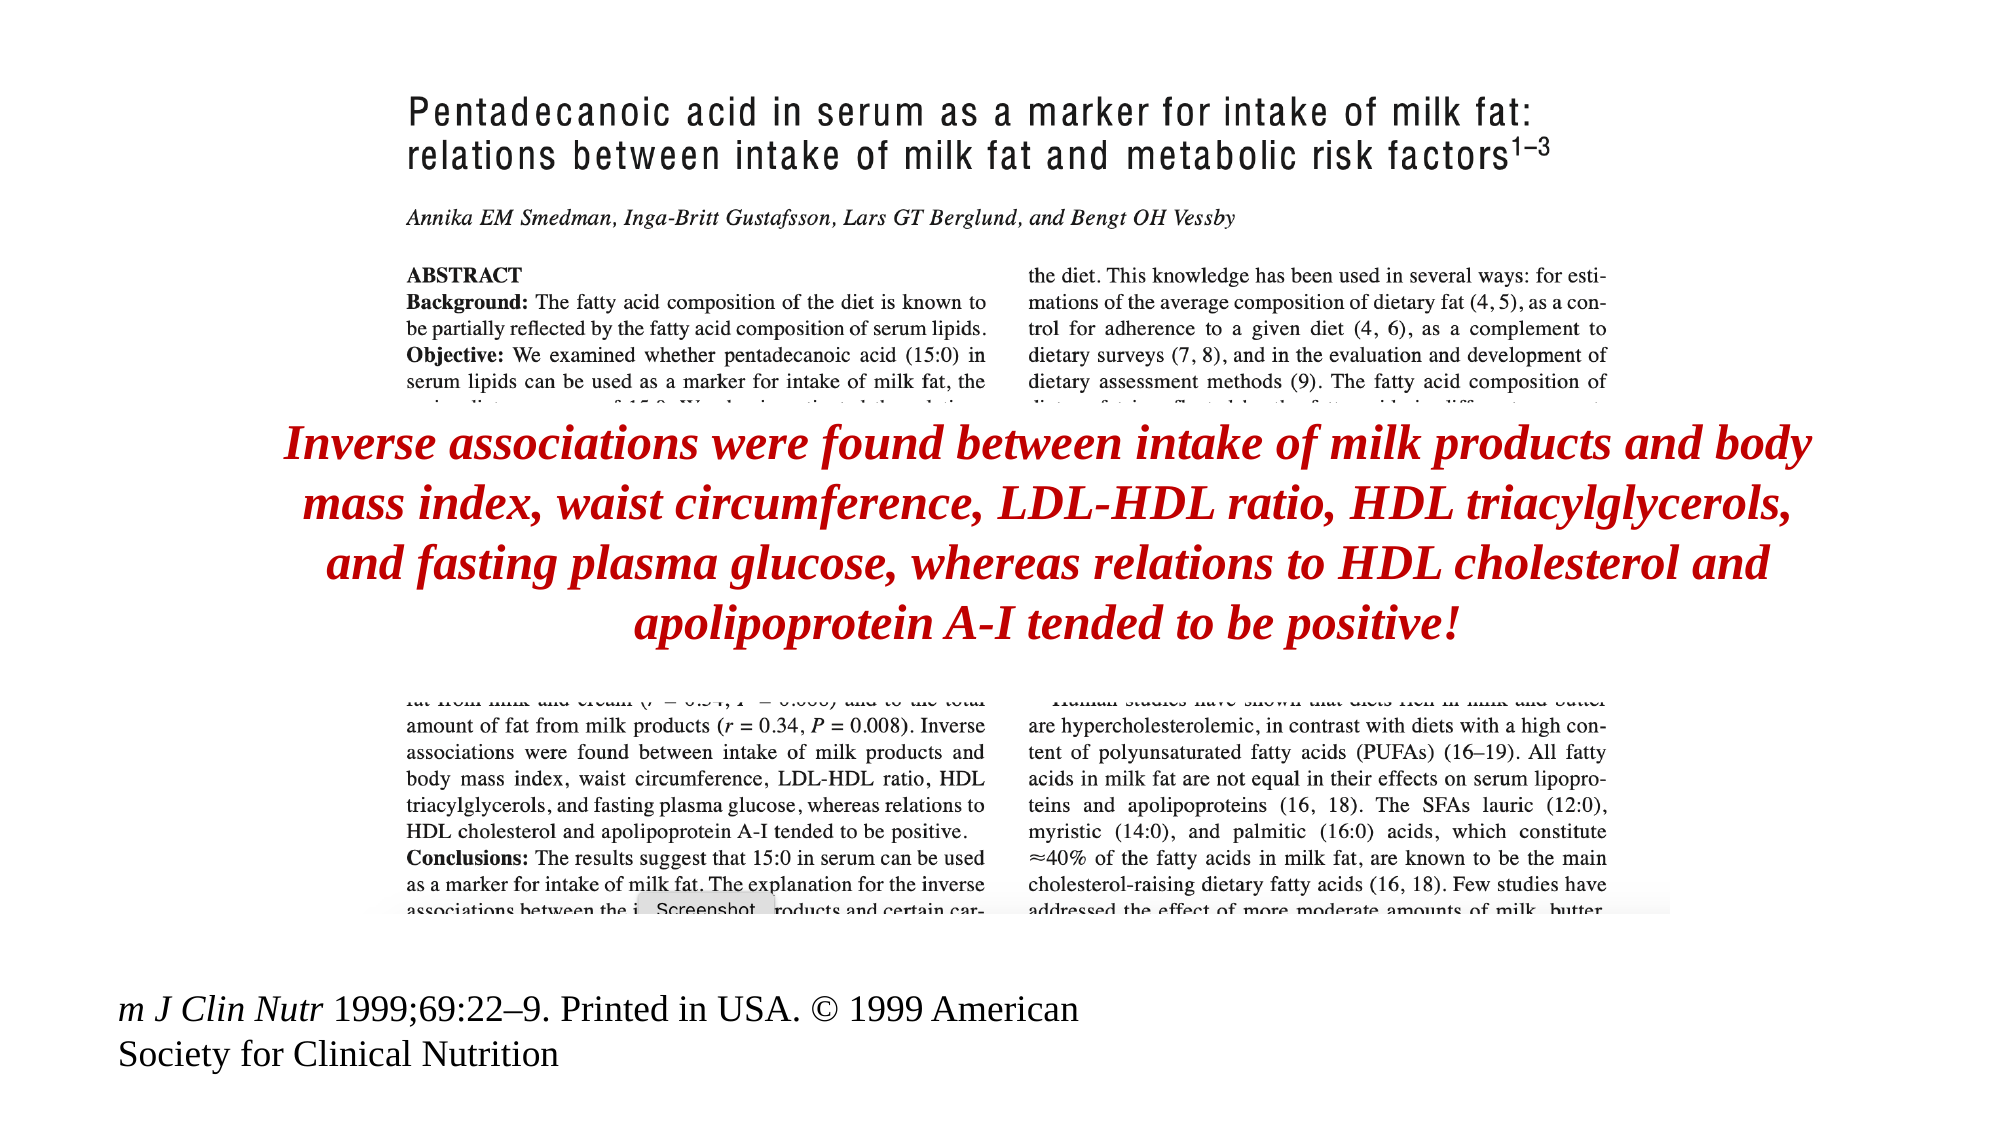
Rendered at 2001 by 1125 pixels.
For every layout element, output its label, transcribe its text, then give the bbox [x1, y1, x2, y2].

picture [330, 0, 1670, 914]
text_box Inverse associations were found between intake of milk products and body mass index, waist circumference, LDL-HDL ratio, HDL triacylglycerols, and fasting plasma glucose, whereas relations to HDL cholesterol and apolipoprotein A-I tended to be positive! [244, 402, 330, 703]
text_box m J Clin Nutr 1999;69:22–9. Printed in USA. © 1999 American Society for Clinical Nutrition [103, 976, 1104, 1081]
text_box Inverse associations were found between intake of milk products and body mass index, waist circumference, LDL-HDL ratio, HDL triacylglycerols, and fasting plasma glucose, whereas relations to HDL cholesterol and apolipoprotein A-I tended to be positive! [1670, 402, 1853, 703]
